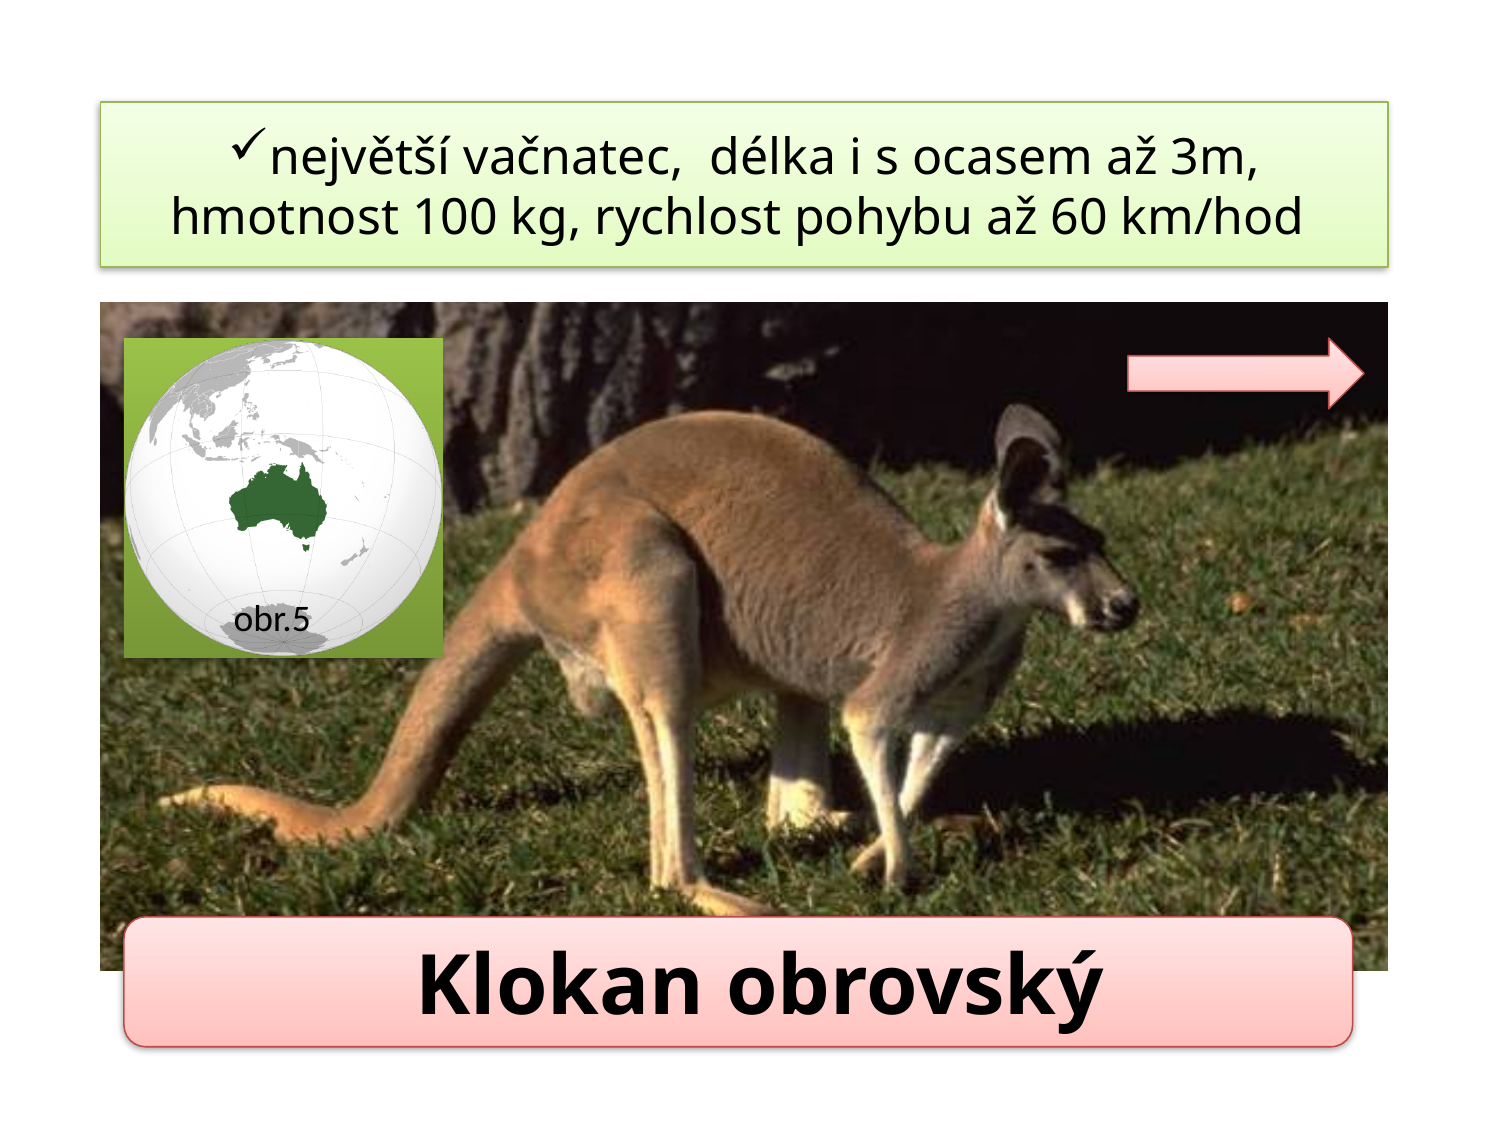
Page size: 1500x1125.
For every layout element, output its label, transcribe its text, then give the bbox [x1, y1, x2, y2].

text_box největší vačnatec, délka i s ocasem až 3m, hmotnost 100 kg, rychlost pohybu až 60 km/hod [100, 101, 1389, 268]
picture [100, 302, 1389, 971]
text_box Klokan obrovský [123, 979, 1354, 1048]
